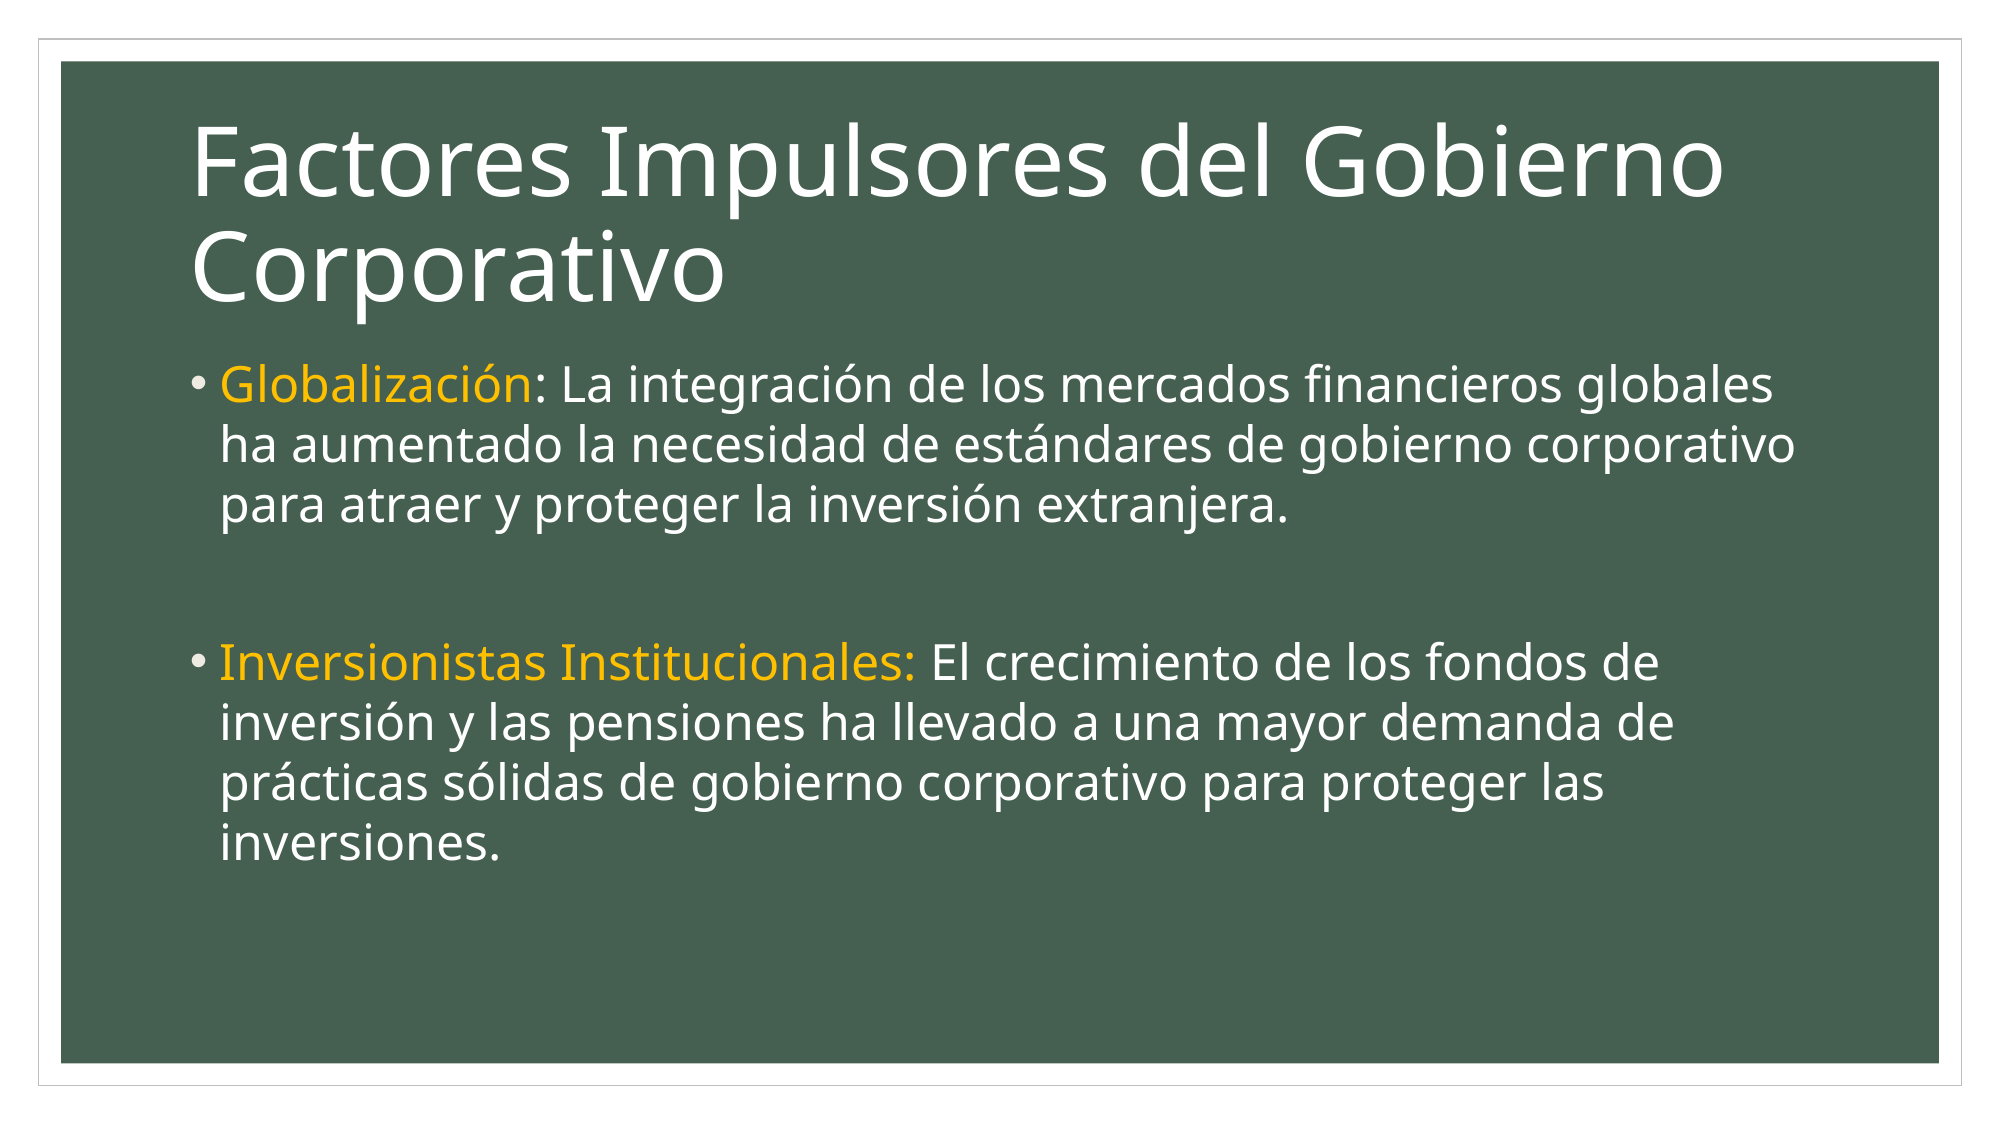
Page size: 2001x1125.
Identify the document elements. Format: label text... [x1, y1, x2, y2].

title Factores Impulsores del Gobierno Corporativo [174, 105, 1825, 331]
list Globalización: La integración de los mercados financieros globales ha aumentado la necesidad de estándares de gobierno corporativo para atraer y proteger la inversión extranjera. Inversionistas Institucionales: El crecimiento de los fondos de inversión y las pensiones ha llevado a una mayor demanda de prácticas sólidas de gobierno corporativo para proteger las inversiones. [174, 345, 1825, 990]
